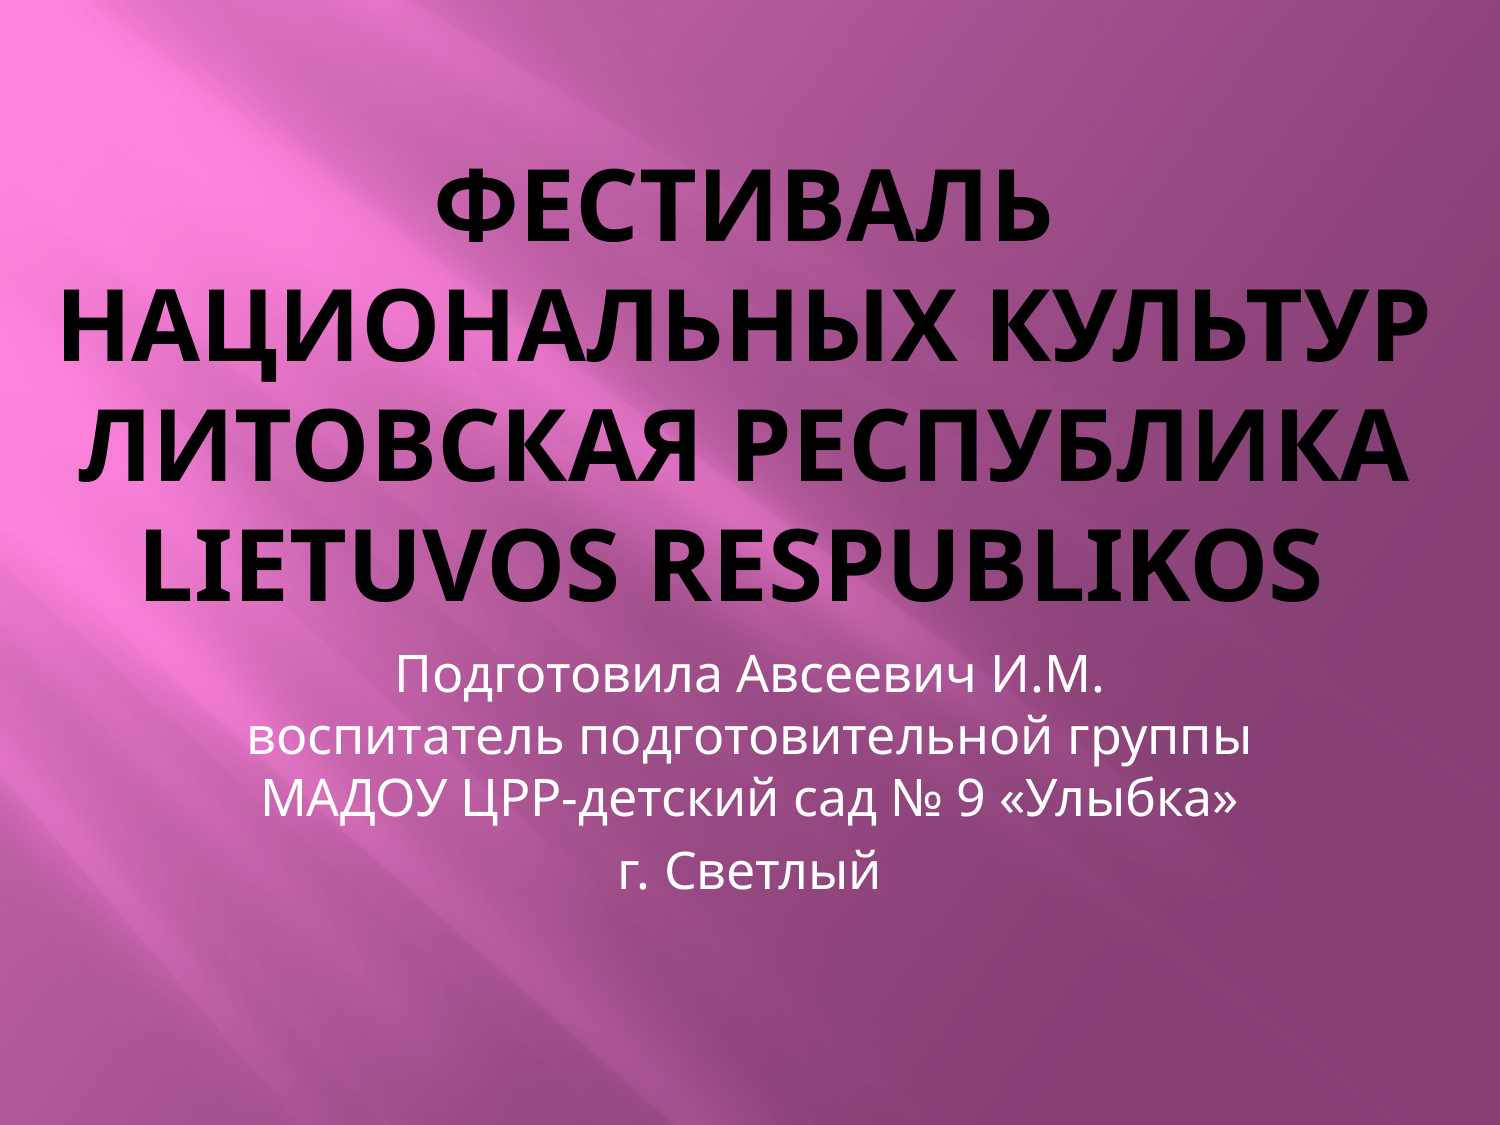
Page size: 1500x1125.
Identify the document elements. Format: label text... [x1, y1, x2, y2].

subtitle Подготовила Авсеевич И.М. воспитатель подготовительной группы МАДОУ ЦРР-детский сад № 9 «Улыбка» г. Светлый [225, 633, 1275, 953]
title Фестиваль национальных культур литовская Республика Lietuvos Respublikos [41, 78, 1447, 622]
